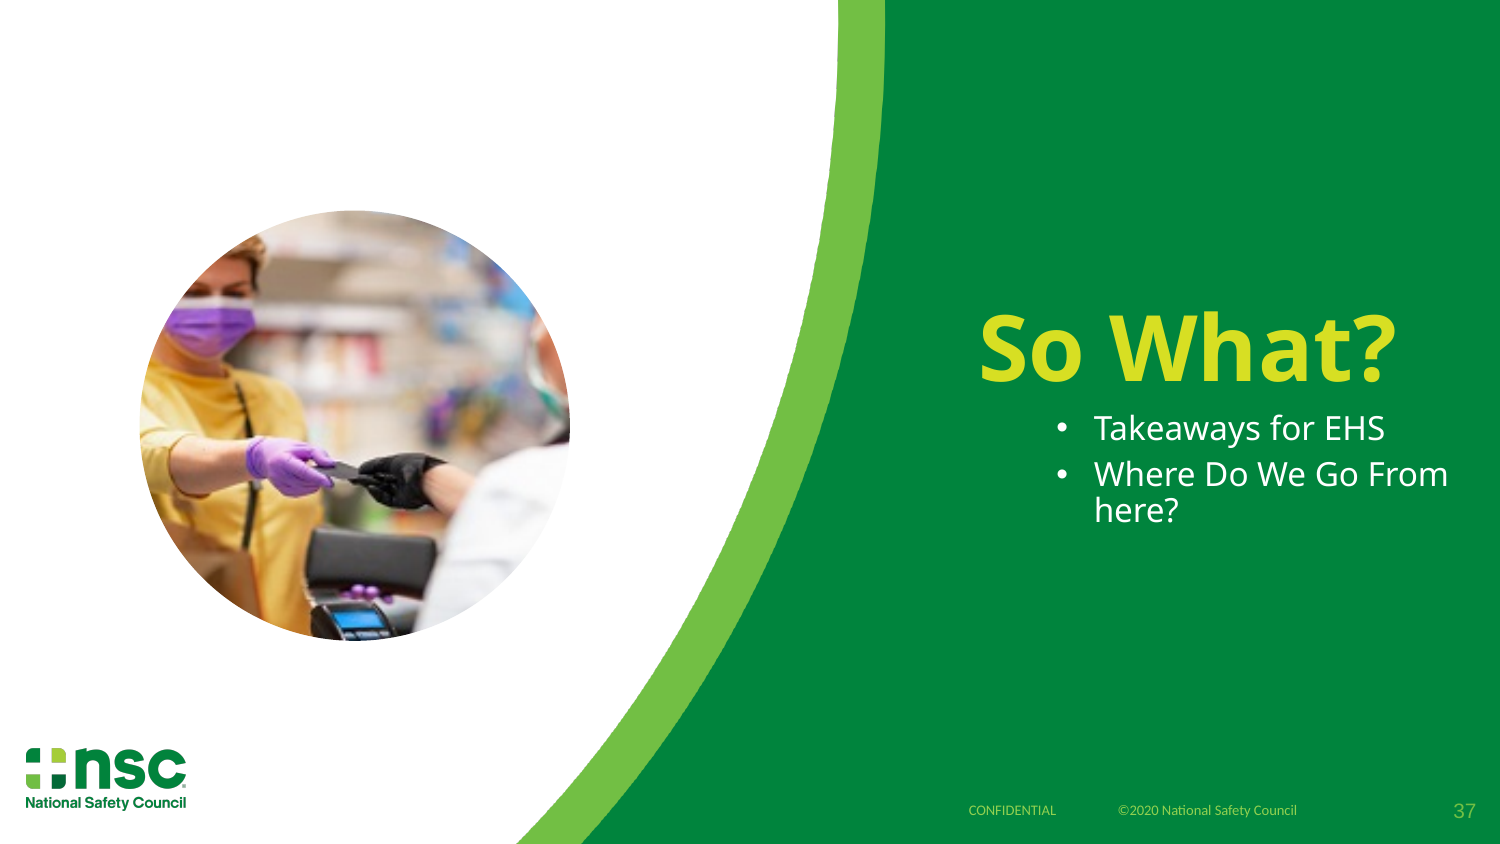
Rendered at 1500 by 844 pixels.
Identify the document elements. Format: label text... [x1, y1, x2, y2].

list So What? Takeaways for EHS Where Do We Go From here? [891, 294, 1485, 549]
picture [139, 210, 570, 641]
picture [26, 748, 186, 811]
